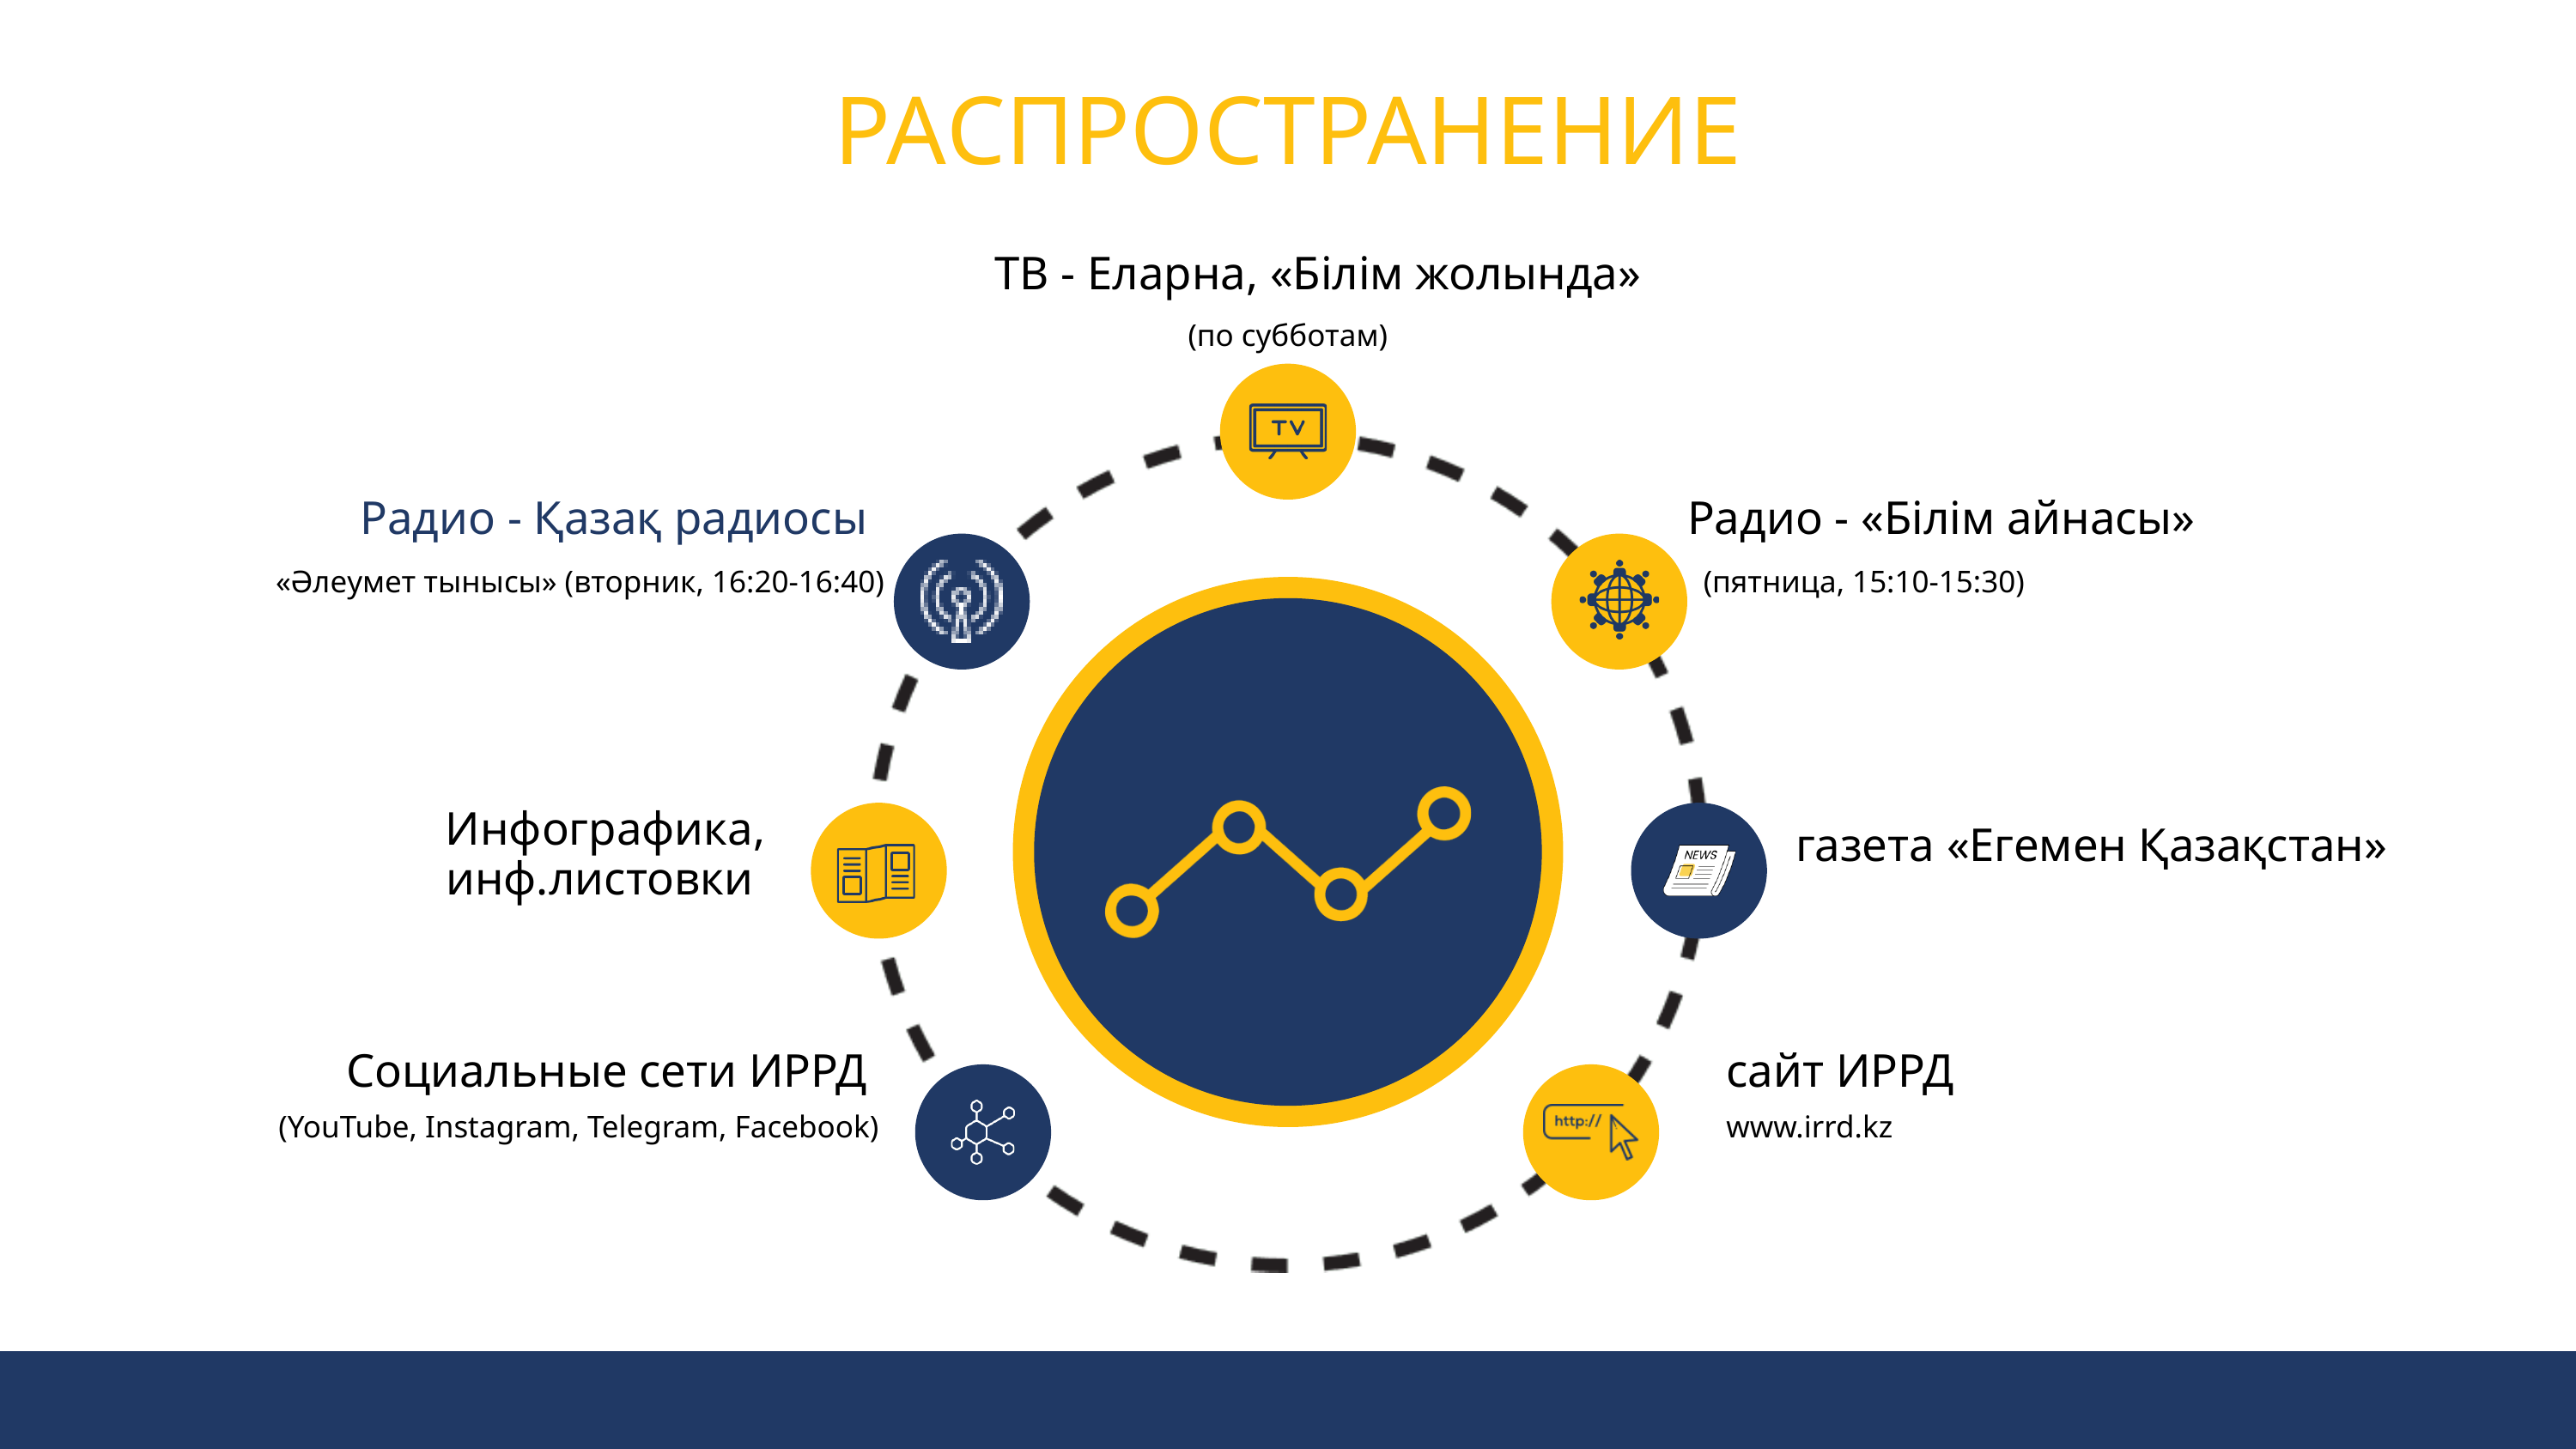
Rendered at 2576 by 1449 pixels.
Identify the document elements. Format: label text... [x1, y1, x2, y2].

text_box сайт ИРРД [1726, 1046, 2071, 1094]
text_box Радио - «Білім айнасы» [1687, 493, 2284, 543]
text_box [811, 802, 947, 939]
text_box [1631, 802, 1768, 939]
text_box Социальные сети ИРРД [244, 1046, 868, 1094]
text_box (пятница, 15:10-15:30) [1703, 549, 2087, 598]
text_box газета «Егемен Қазақстан» [1795, 821, 2480, 871]
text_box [1055, 1114, 1518, 1128]
text_box (по субботам) [1097, 303, 1479, 353]
text_box (YouTube, Instagram, Telegram, Facebook) [242, 1094, 879, 1143]
text_box «Әлеумет тынысы» (вторник, 16:20-16:40) [253, 549, 884, 598]
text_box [1522, 1064, 1660, 1201]
text_box www.irrd.kz [1726, 1094, 2110, 1143]
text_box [1546, 673, 1564, 1063]
text_box ТВ - Еларна, «Білім жолында» [836, 248, 1811, 299]
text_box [0, 1350, 2576, 1449]
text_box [1219, 363, 1357, 500]
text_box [914, 1064, 1052, 1201]
text_box РАСПРОСТРАНЕНИЕ [252, 80, 2324, 184]
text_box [1035, 576, 1546, 602]
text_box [893, 533, 1030, 670]
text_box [1012, 677, 1029, 1063]
text_box Радио - Қазақ радиосы [117, 493, 868, 543]
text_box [1033, 597, 1542, 1106]
text_box Инфографика, инф.листовки [346, 804, 766, 905]
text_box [1551, 533, 1688, 670]
text_box [867, 431, 1709, 1273]
